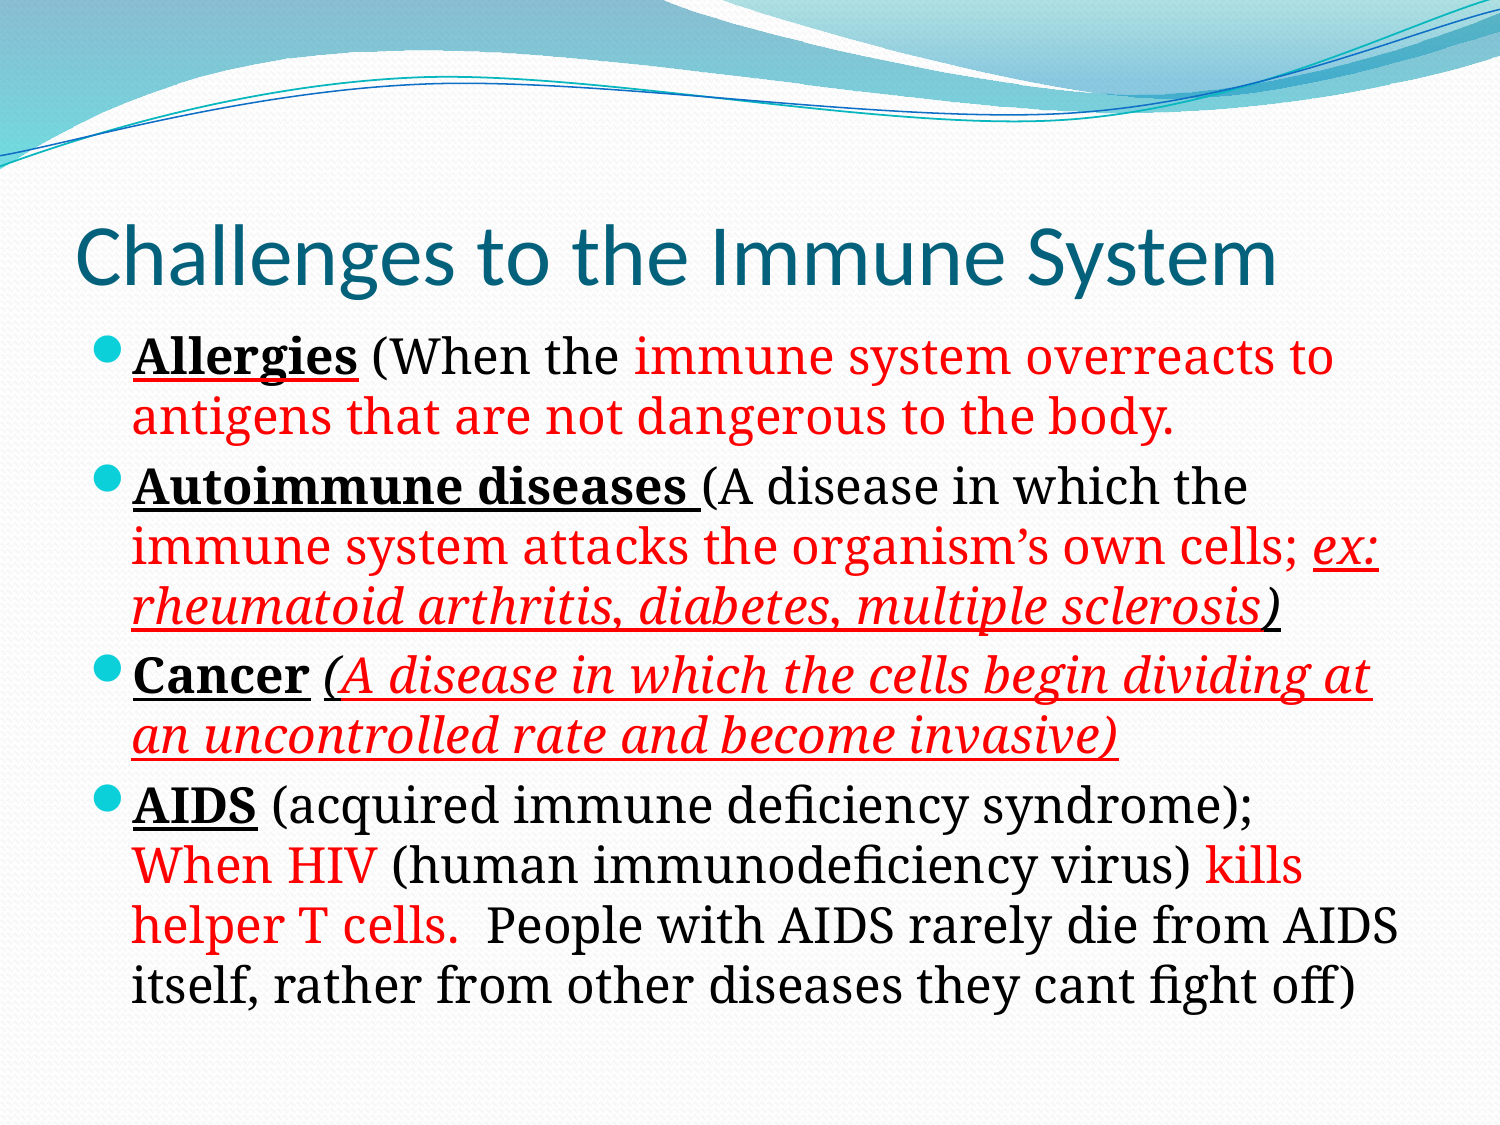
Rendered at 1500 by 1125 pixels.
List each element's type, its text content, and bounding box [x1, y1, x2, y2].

list Allergies (When the immune system overreacts to antigens that are not dangerous to the body. Autoimmune diseases (A disease in which the immune system attacks the organism’s own cells; ex: rheumatoid arthritis, diabetes, multiple sclerosis) Cancer (A disease in which the cells begin dividing at an uncontrolled rate and become invasive) AIDS (acquired immune deficiency syndrome); When HIV (human immunodeficiency virus) kills helper T cells. People with AIDS rarely die from AIDS itself, rather from other diseases they cant fight off) [75, 317, 1425, 1038]
title Challenges to the Immune System [75, 115, 1425, 303]
